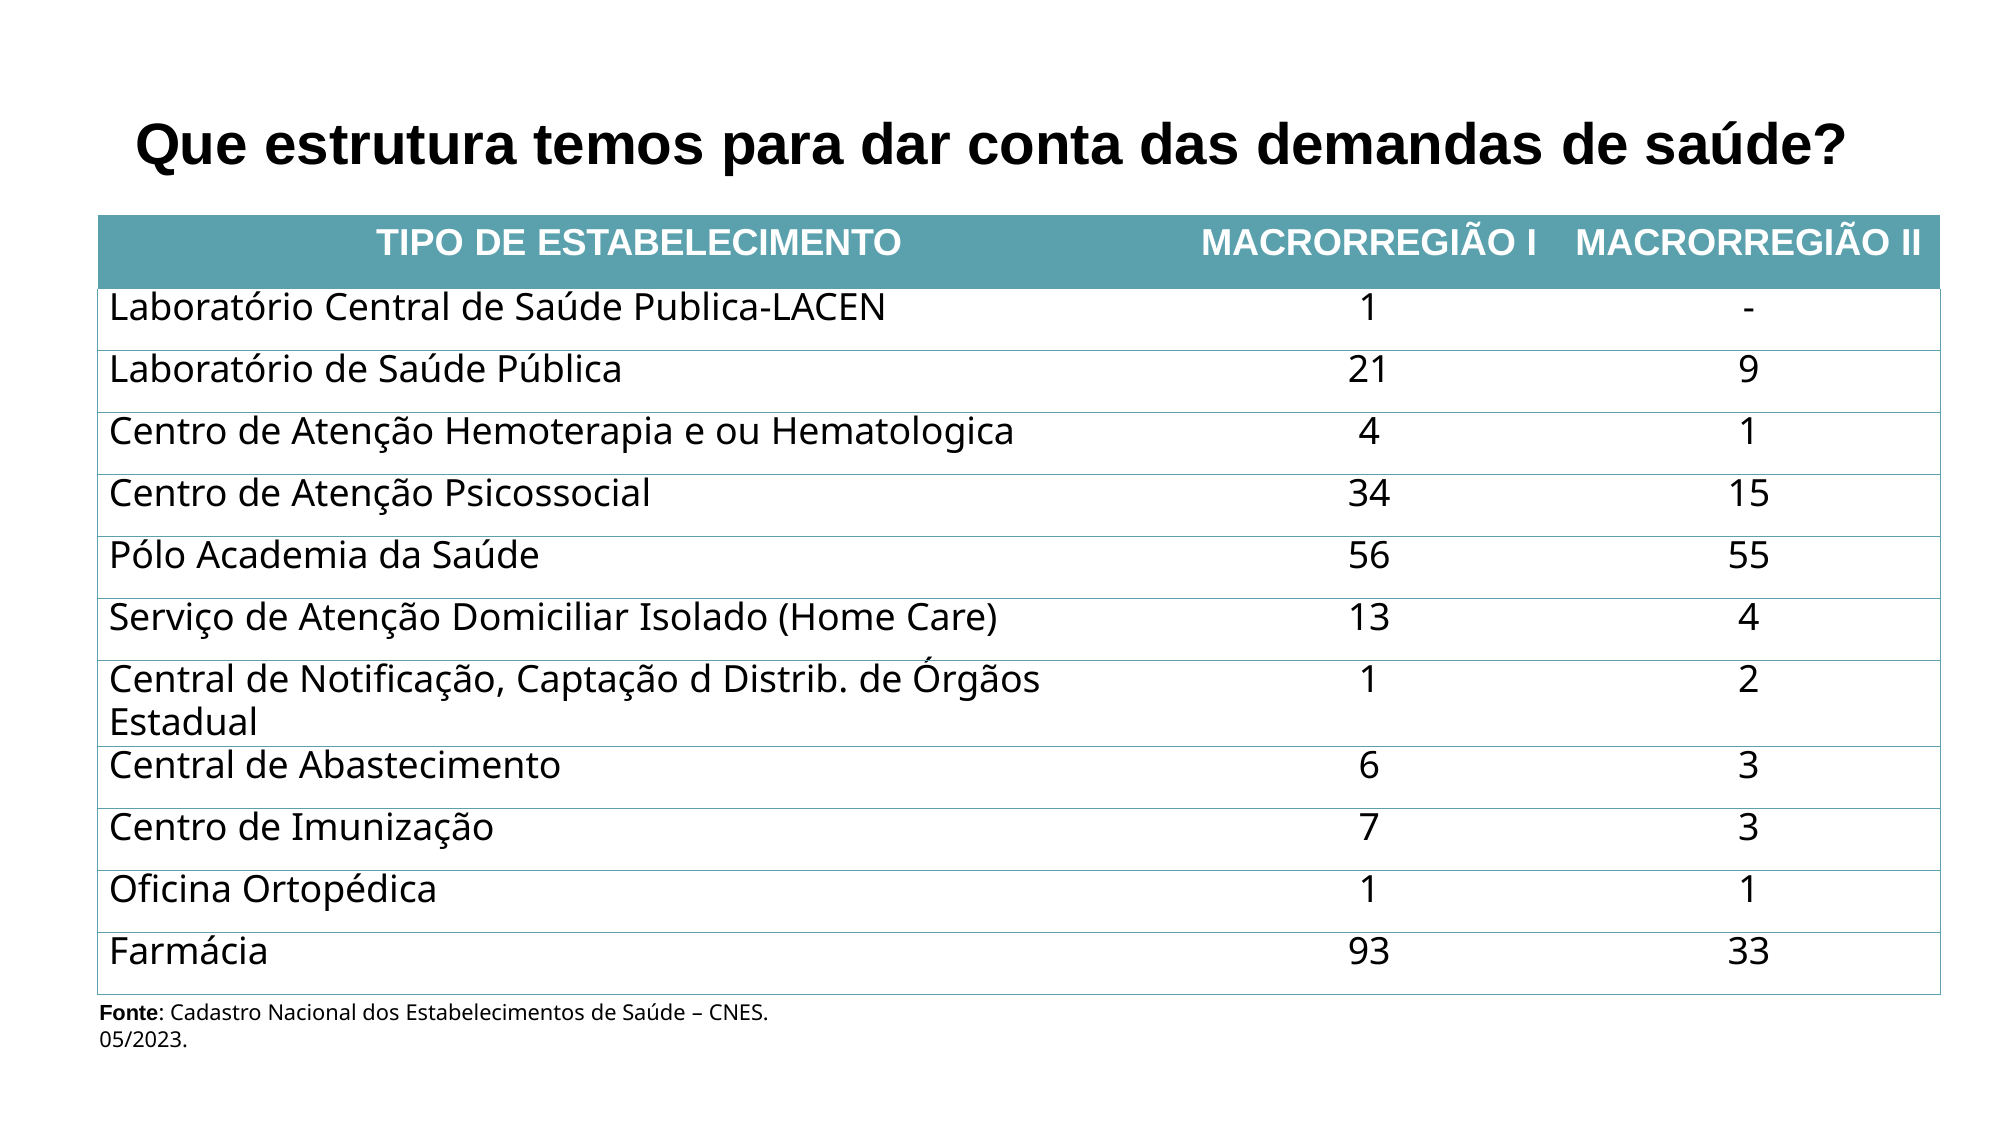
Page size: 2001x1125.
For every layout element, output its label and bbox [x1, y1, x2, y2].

table_cell [98, 599, 1940, 660]
table_cell [98, 351, 1940, 412]
table_cell [98, 475, 1940, 536]
table_cell [98, 661, 1940, 746]
table_cell [98, 871, 1940, 932]
table_cell [98, 289, 1940, 350]
title [132, 103, 1854, 215]
table_cell [98, 537, 1940, 598]
text_box [97, 996, 857, 1052]
table_cell [98, 933, 1940, 994]
table_cell [98, 809, 1940, 870]
table_header [98, 215, 1940, 289]
table_cell [98, 413, 1940, 474]
table_cell [98, 747, 1940, 808]
